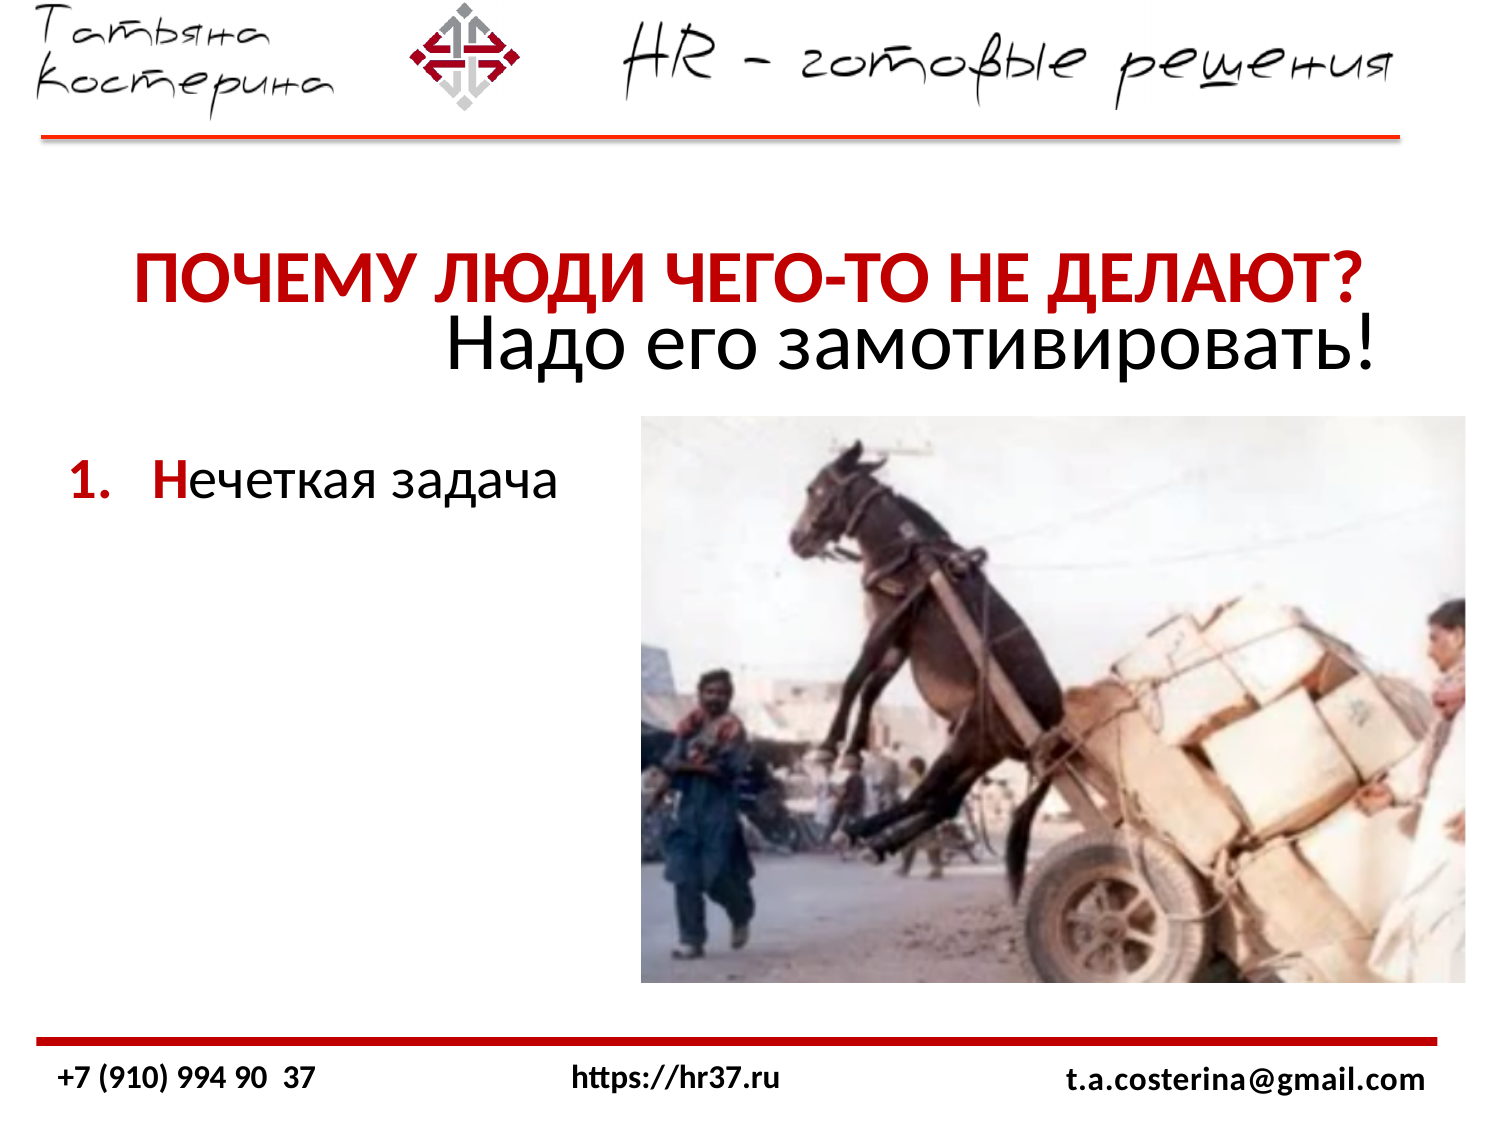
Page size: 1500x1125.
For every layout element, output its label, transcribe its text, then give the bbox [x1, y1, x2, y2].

text_box t.a.costerina@gmail.com [1063, 1055, 1470, 1098]
text_box +7 (910) 994 90 37 https://hr37.ru [55, 1053, 830, 1096]
text_box [34, 130, 1408, 150]
text_box Надо его замотивировать! [430, 278, 1435, 394]
text_box Нечеткая задача [53, 432, 636, 518]
text_box [36, 1037, 1438, 1046]
picture [28, 0, 342, 130]
title ПОЧЕМУ ЛЮДИ ЧЕГО-ТО НЕ ДЕЛАЮТ? [0, 219, 1500, 344]
picture [621, 0, 1410, 110]
picture [641, 415, 1473, 984]
picture [406, 1, 524, 111]
